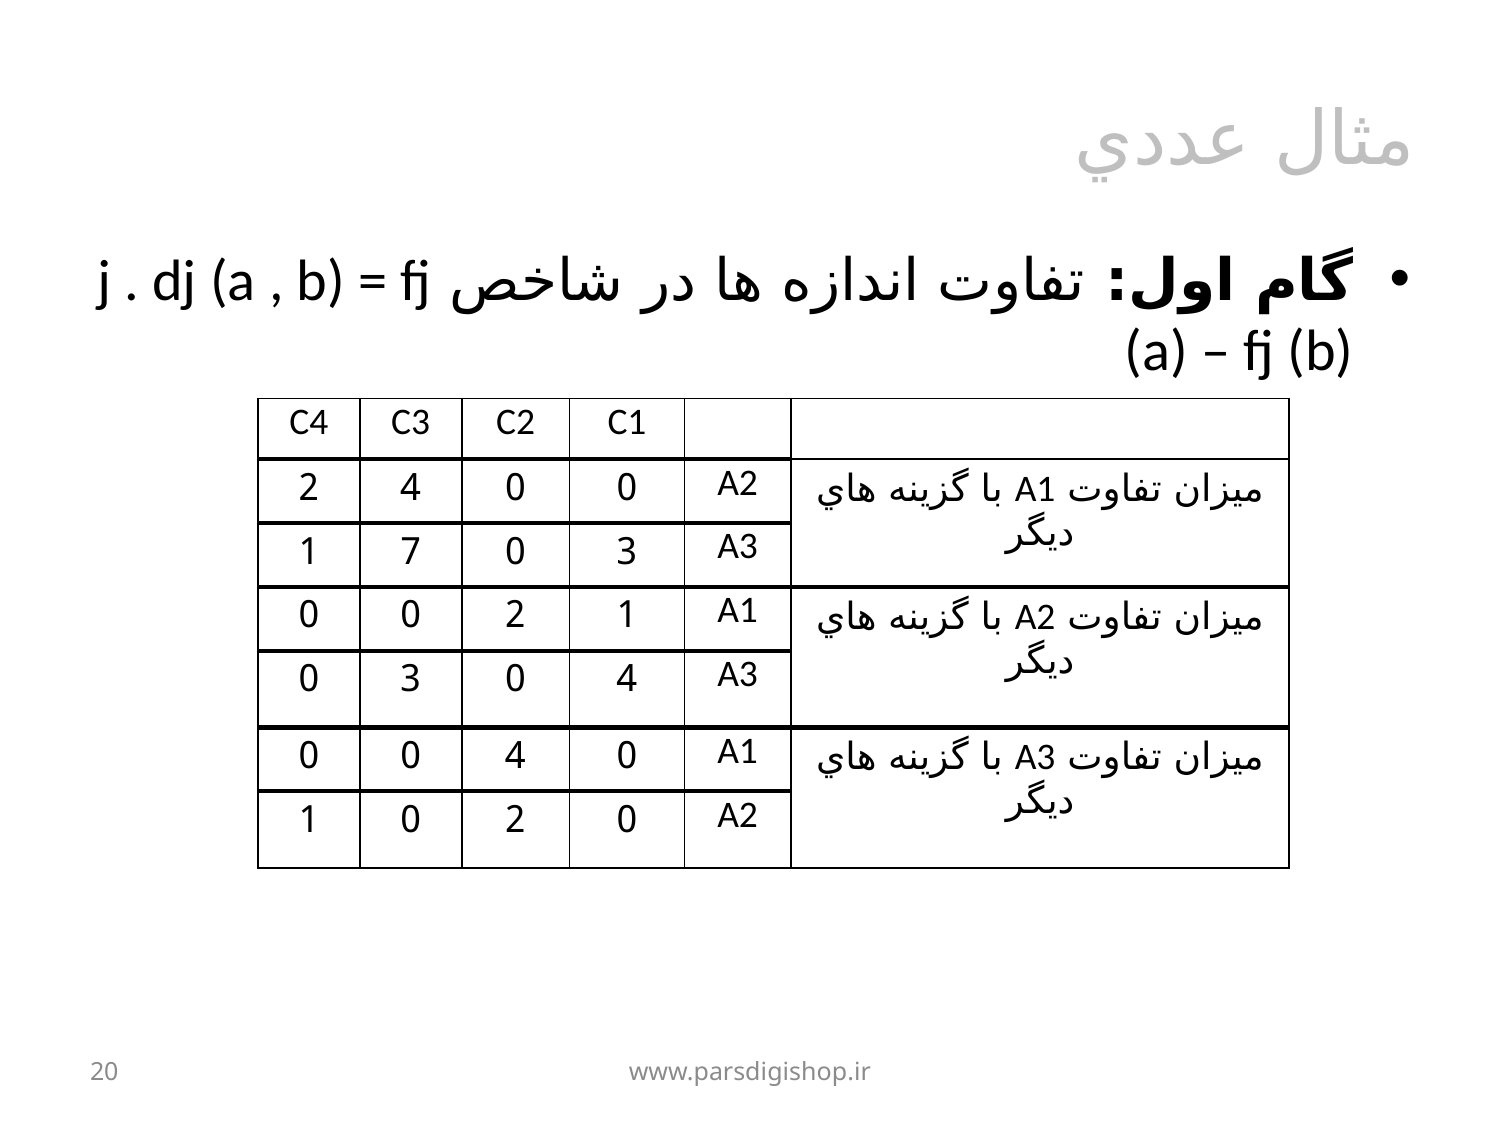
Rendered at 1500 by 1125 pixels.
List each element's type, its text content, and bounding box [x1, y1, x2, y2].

table_cell 0 [463, 653, 569, 725]
table_cell 0 [259, 730, 359, 789]
list گام اول: تفاوت اندازه ها در شاخص j . dj (a , b) = fj (a) – fj (b) [75, 234, 1425, 375]
table_cell 4 [463, 730, 569, 789]
table_cell 0 [361, 589, 461, 649]
table_cell 4 [570, 653, 684, 725]
table_cell 0 [259, 653, 359, 725]
table_header C3 [361, 399, 461, 457]
table_cell 0 [570, 793, 684, 867]
table_cell A1 [685, 730, 790, 789]
table_cell 1 [259, 525, 359, 585]
table_cell 0 [570, 730, 684, 789]
table_cell ميزان تفاوت A1 با گزينه هاي ديگر [792, 460, 1288, 585]
table_cell A2 [685, 793, 790, 867]
table_cell 0 [463, 525, 569, 585]
table_header [685, 399, 790, 457]
table_cell 0 [259, 589, 359, 649]
table_cell A1 [685, 589, 790, 649]
table_cell 2 [463, 793, 569, 867]
table_cell A3 [685, 525, 790, 585]
table_cell ميزان تفاوت A3 با گزينه هاي ديگر [792, 730, 1288, 867]
table_header C4 [259, 399, 359, 457]
table_header C1 [570, 399, 684, 457]
slide_number 20 [75, 1042, 425, 1103]
table_header [792, 399, 1288, 458]
table_cell 0 [570, 461, 684, 521]
table_cell 4 [361, 461, 461, 521]
footer www.parsdigishop.ir [512, 1042, 988, 1103]
table_cell 2 [259, 461, 359, 521]
table_cell ميزان تفاوت A2 با گزينه هاي ديگر [792, 589, 1288, 725]
table_cell 3 [570, 525, 684, 585]
table_cell 0 [361, 793, 461, 867]
table_cell 1 [259, 793, 359, 867]
table_cell 2 [463, 589, 569, 649]
table_cell 1 [570, 589, 684, 649]
table_cell 3 [361, 653, 461, 725]
table_cell 0 [463, 461, 569, 521]
table_cell 0 [361, 730, 461, 789]
table_cell A2 [685, 461, 790, 521]
text_box مثال عددي [867, 81, 1430, 187]
table_cell 7 [361, 525, 461, 585]
table_cell A3 [685, 653, 790, 725]
table_header C2 [463, 399, 569, 457]
